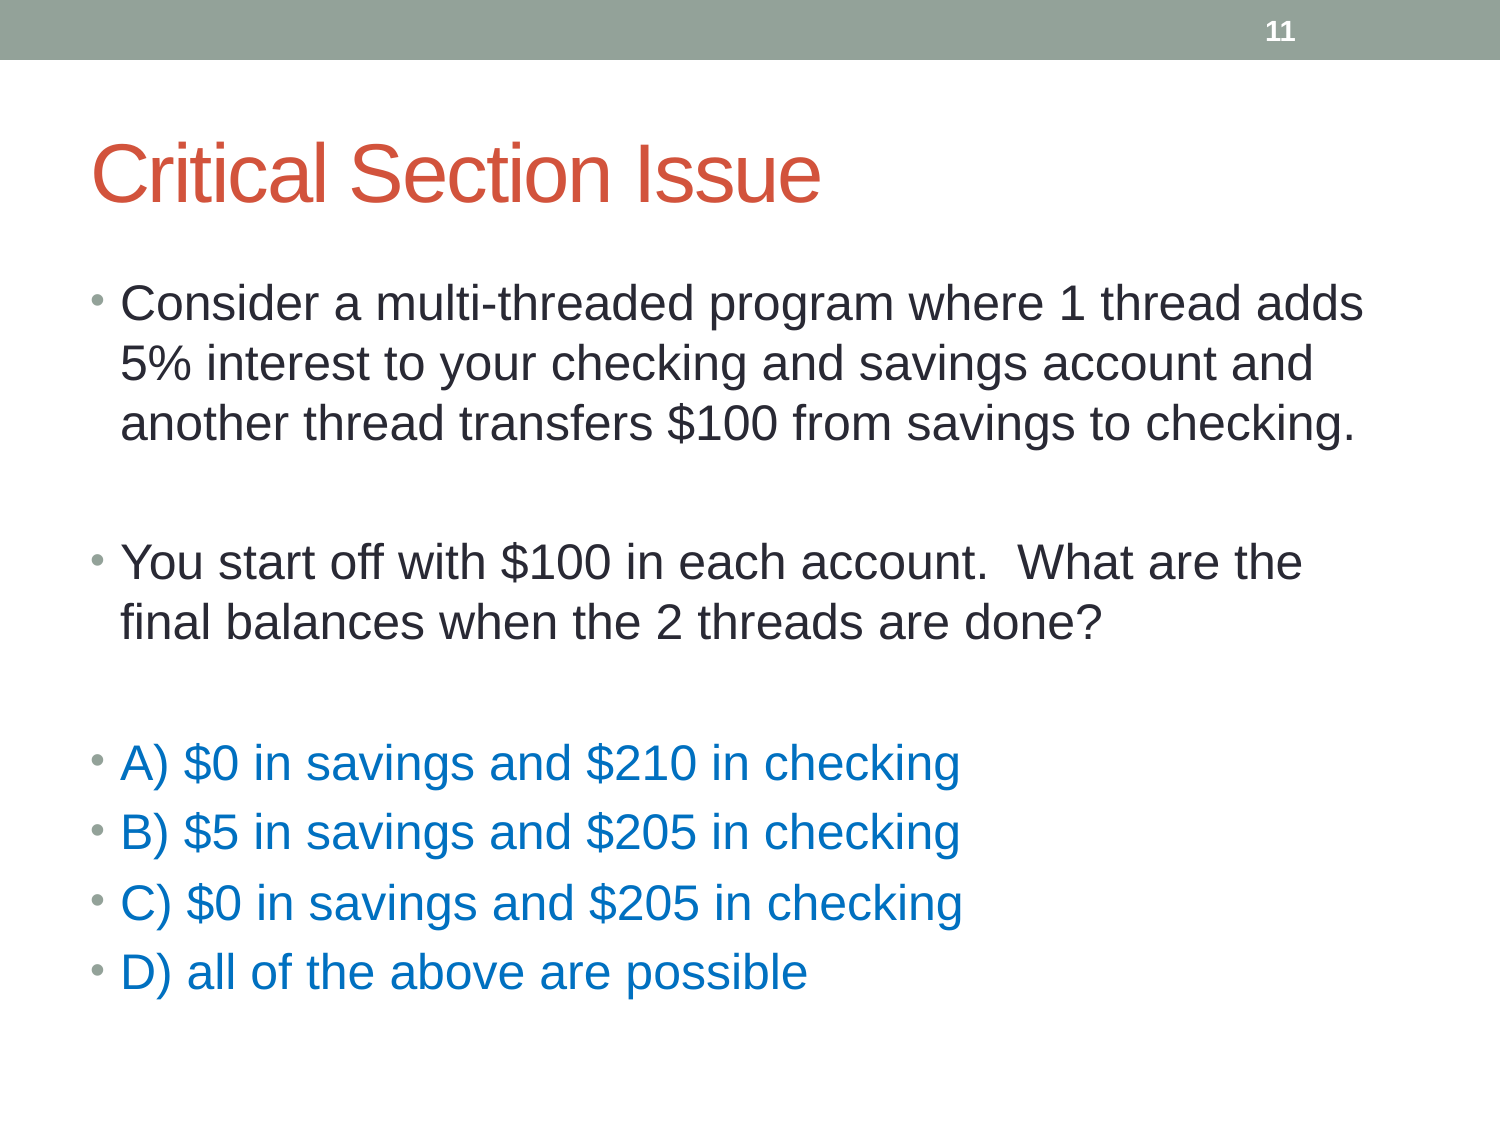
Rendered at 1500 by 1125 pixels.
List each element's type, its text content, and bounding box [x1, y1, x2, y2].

slide_number 11 [1250, 3, 1425, 57]
list Consider a multi-threaded program where 1 thread adds 5% interest to your checking and savings account and another thread transfers $100 from savings to checking. You start off with $100 in each account. What are the final balances when the 2 threads are done? A) $0 in savings and $210 in checking B) $5 in savings and $205 in checking C) $0 in savings and $205 in checking D) all of the above are possible [75, 262, 1425, 1063]
title Critical Section Issue [75, 87, 1425, 250]
